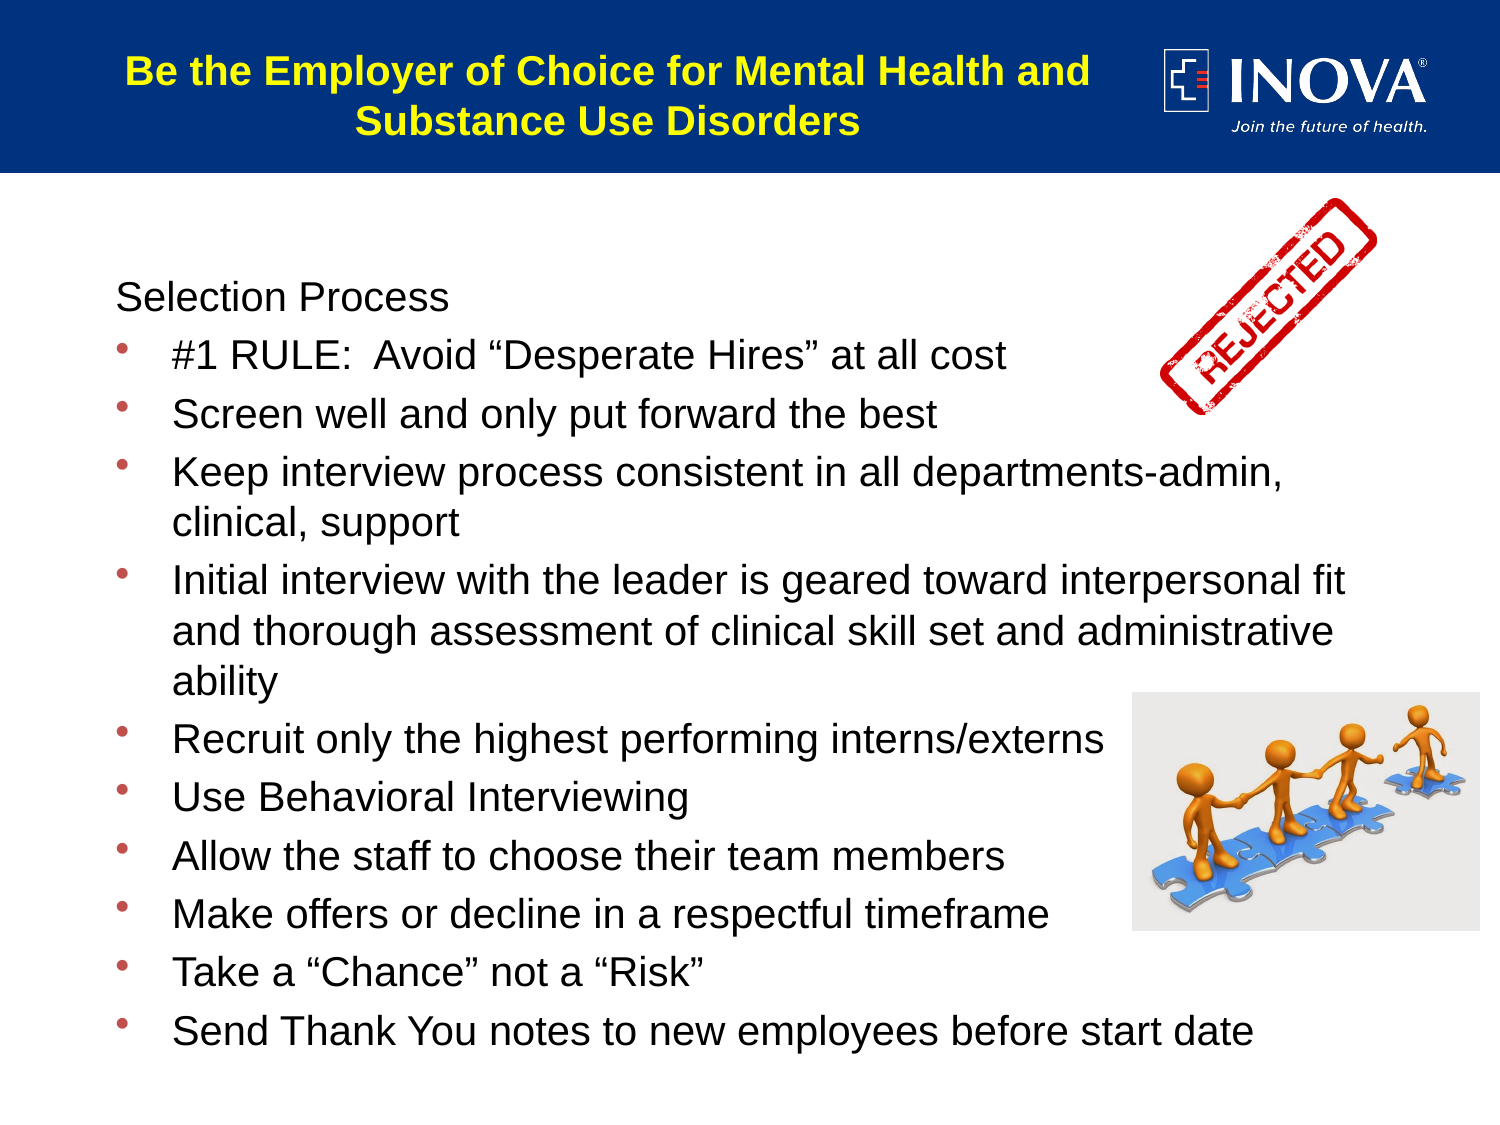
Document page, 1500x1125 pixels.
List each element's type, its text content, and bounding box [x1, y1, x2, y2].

title Be the Employer of Choice for Mental Health and Substance Use Disorders [71, 0, 1145, 188]
picture [1132, 692, 1480, 931]
picture [1160, 198, 1377, 415]
list Selection Process #1 RULE: Avoid “Desperate Hires” at all cost Screen well and only put forward the best Keep interview process consistent in all departments-admin, clinical, support Initial interview with the leader is geared toward interpersonal fit and thorough assessment of clinical skill set and administrative ability Recruit only the highest performing interns/externs Use Behavioral Interviewing Allow the staff to choose their team members Make offers or decline in a respectful timeframe Take a “Chance” not a “Risk” Send Thank You notes to new employees before start date [100, 262, 1438, 1082]
